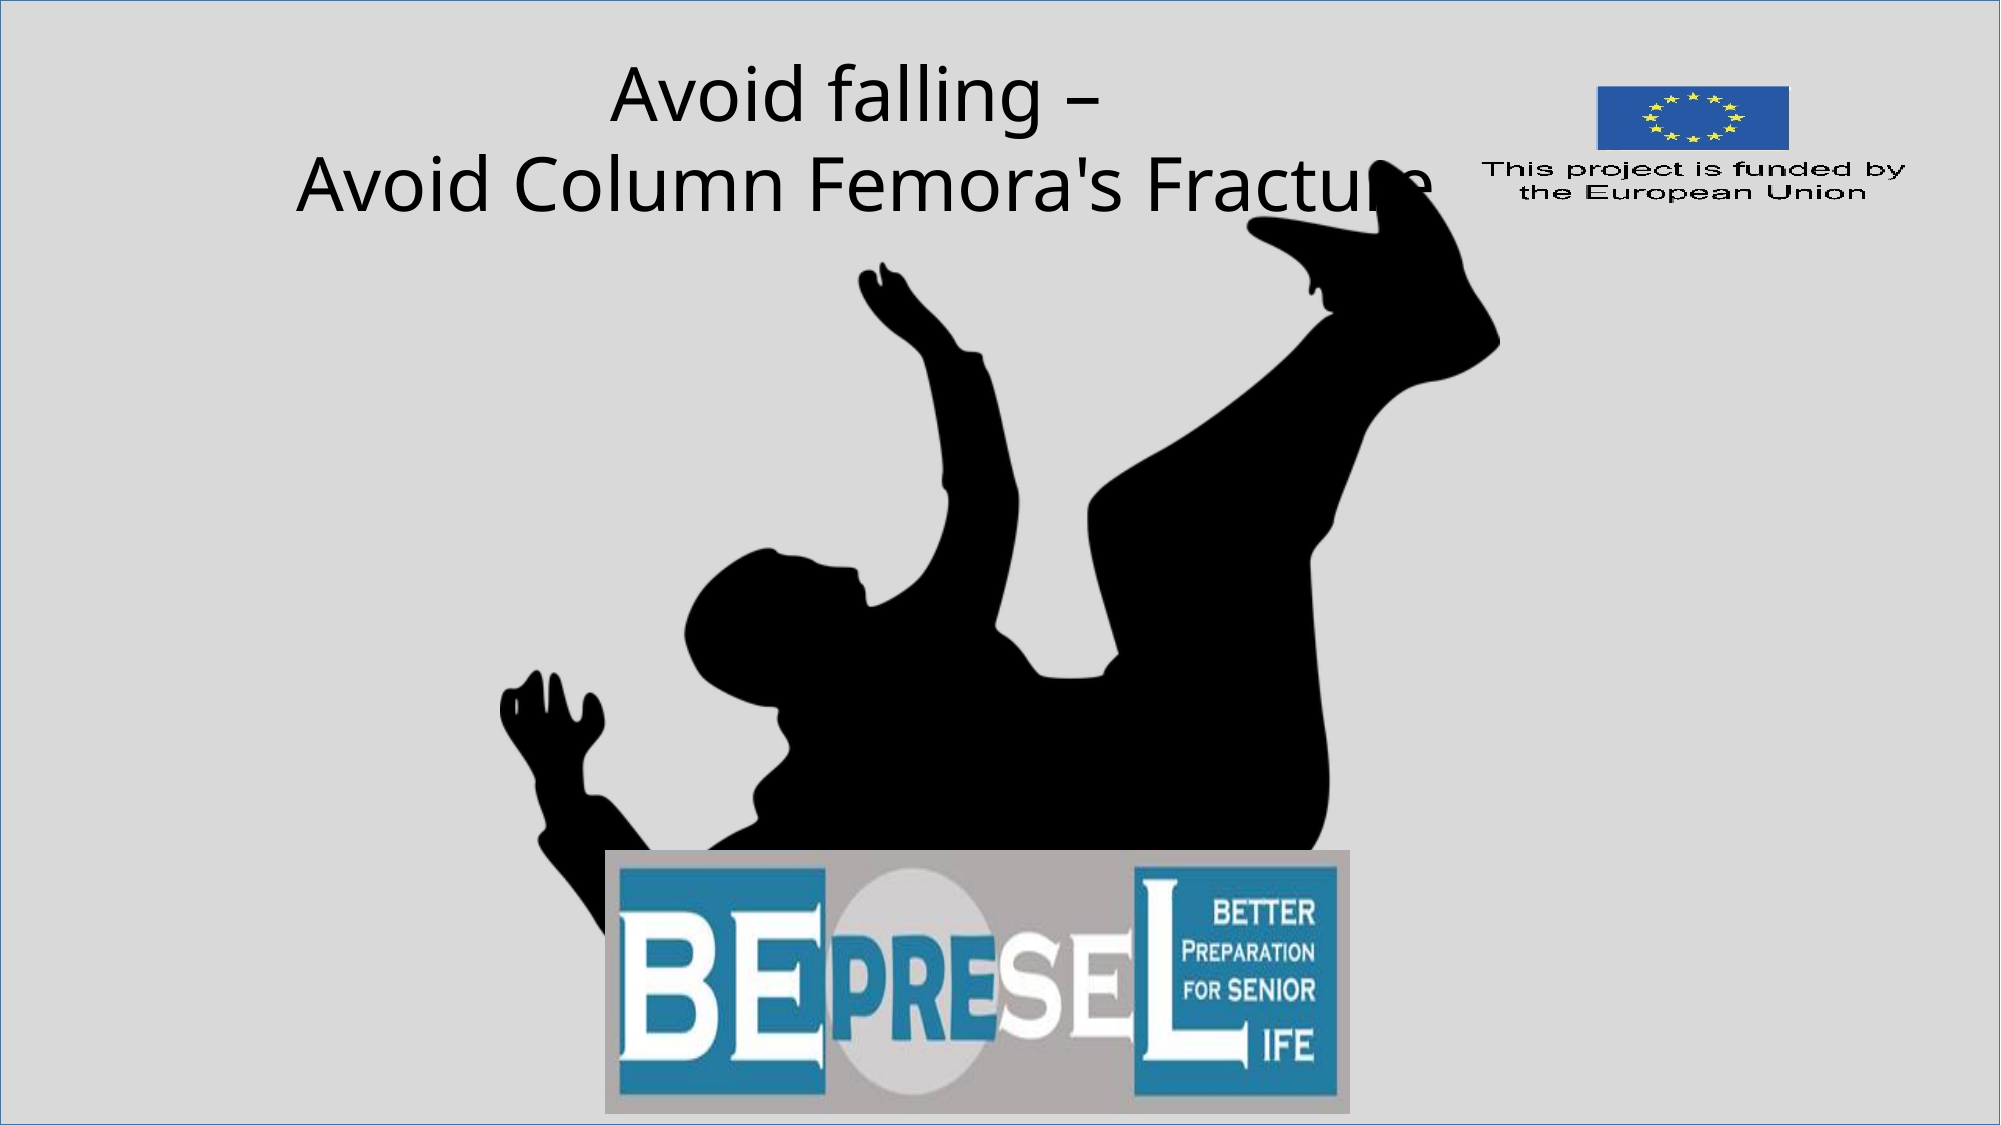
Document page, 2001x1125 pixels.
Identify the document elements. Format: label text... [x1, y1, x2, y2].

picture [499, 17, 1953, 1114]
text_box [0, 0, 2000, 1125]
text_box Avoid falling – Avoid Column Femora's Fracture [220, 29, 1435, 243]
